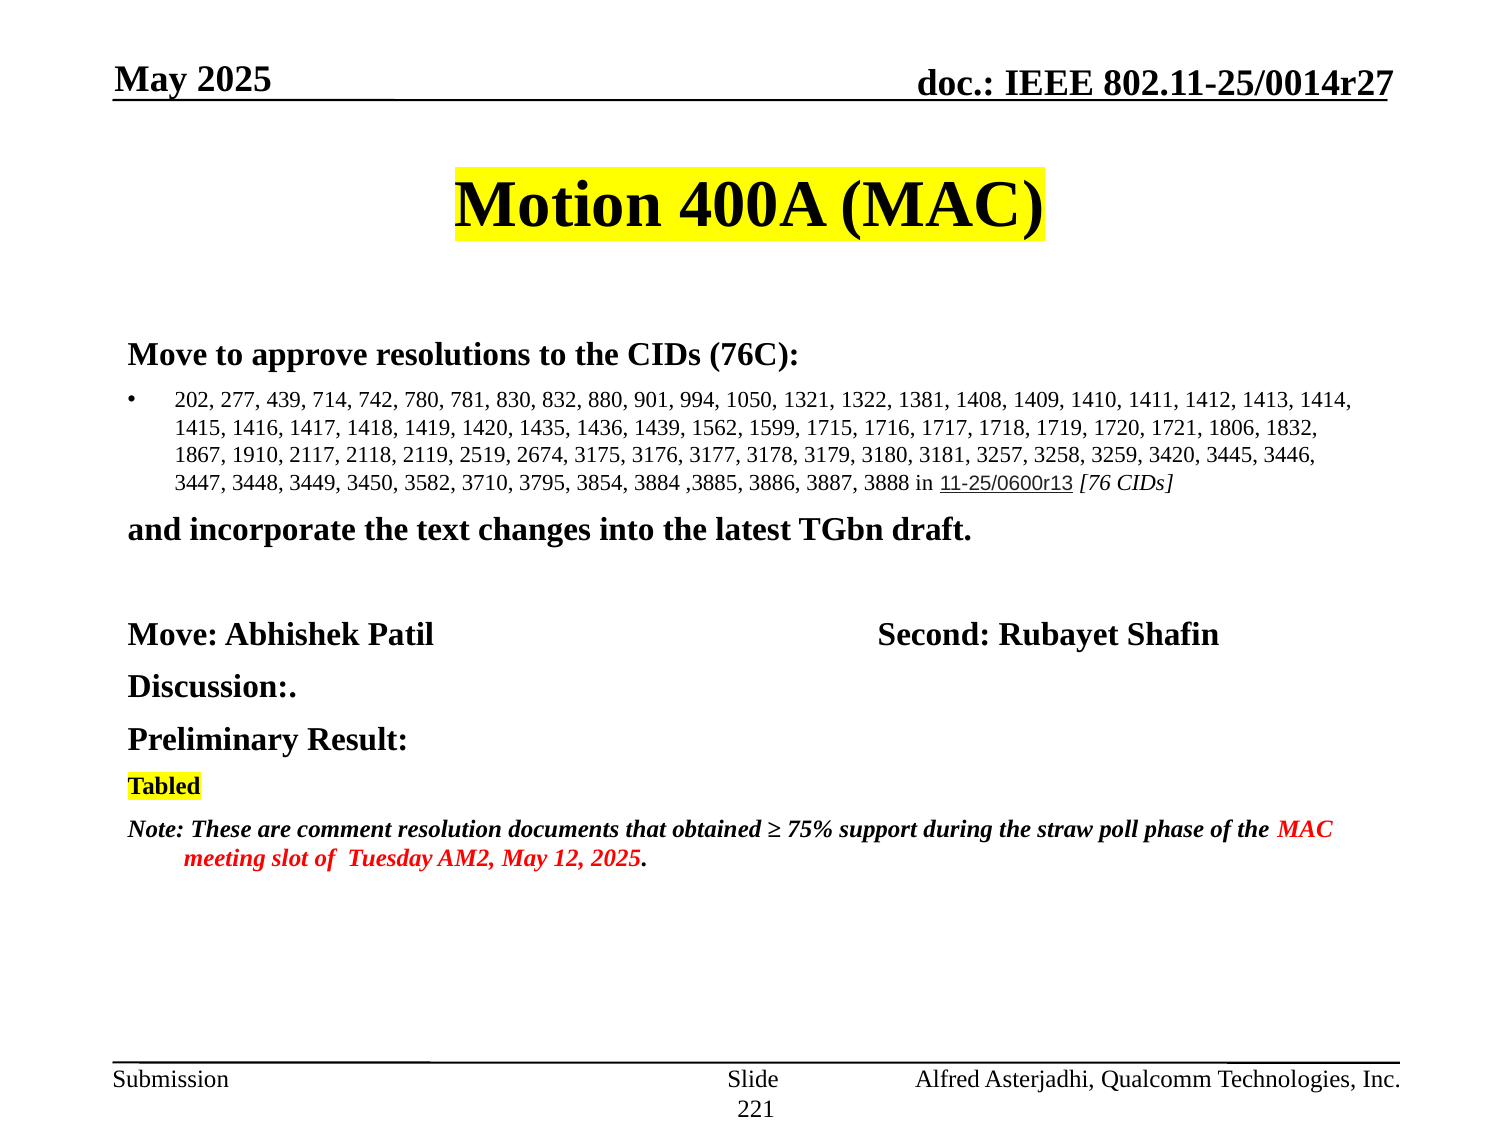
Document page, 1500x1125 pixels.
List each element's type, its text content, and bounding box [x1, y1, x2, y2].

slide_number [114, 54, 423, 100]
title Motion 400A (MAC) [112, 112, 1388, 288]
list Move to approve resolutions to the CIDs (76C): 202, 277, 439, 714, 742, 780, 781, 830, 832, 880, 901, 994, 1050, 1321, 1322, 1381, 1408, 1409, 1410, 1411, 1412, 1413, 1414, 1415, 1416, 1417, 1418, 1419, 1420, 1435, 1436, 1439, 1562, 1599, 1715, 1716, 1717, 1718, 1719, 1720, 1721, 1806, 1832, 1867, 1910, 2117, 2118, 2119, 2519, 2674, 3175, 3176, 3177, 3178, 3179, 3180, 3181, 3257, 3258, 3259, 3420, 3445, 3446, 3447, 3448, 3449, 3450, 3582, 3710, 3795, 3854, 3884 ,3885, 3886, 3887, 3888 in 11-25/0600r13 [76 CIDs] and incorporate the text changes into the latest TGbn draft. Move: Abhishek Patil Second: Rubayet Shafin Discussion:. Preliminary Result: Tabled Note: These are comment resolution documents that obtained ≥ 75% support during the straw poll phase of the MAC meeting slot of Tuesday AM2, May 12, 2025. [112, 324, 1388, 1063]
slide_number Slide 221 [712, 1061, 800, 1123]
footer Alfred Asterjadhi, Qualcomm Technologies, Inc. [878, 1061, 1402, 1093]
